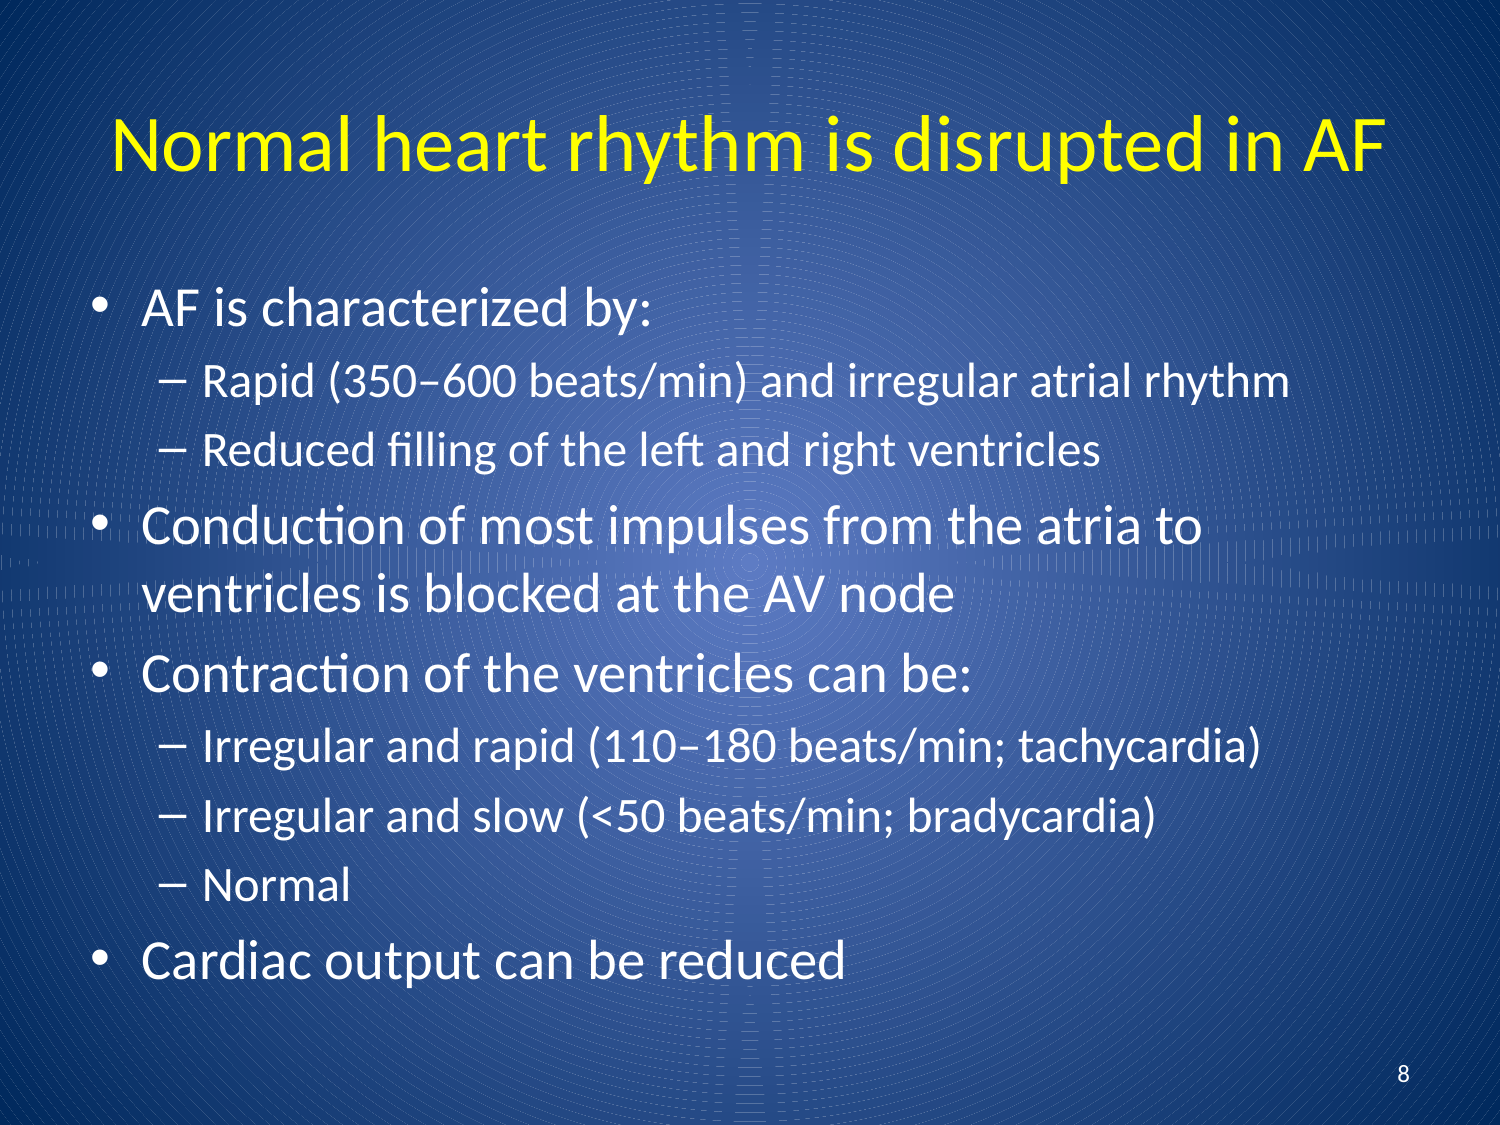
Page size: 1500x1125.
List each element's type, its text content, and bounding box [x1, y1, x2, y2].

slide_number 8 [1074, 1042, 1425, 1103]
title Normal heart rhythm is disrupted in AF [75, 45, 1425, 233]
list AF is characterized by: Rapid (350–600 beats/min) and irregular atrial rhythm Reduced filling of the left and right ventricles Conduction of most impulses from the atria to ventricles is blocked at the AV node Contraction of the ventricles can be: Irregular and rapid (110–180 beats/min; tachycardia) Irregular and slow (<50 beats/min; bradycardia) Normal Cardiac output can be reduced [75, 262, 1425, 1005]
